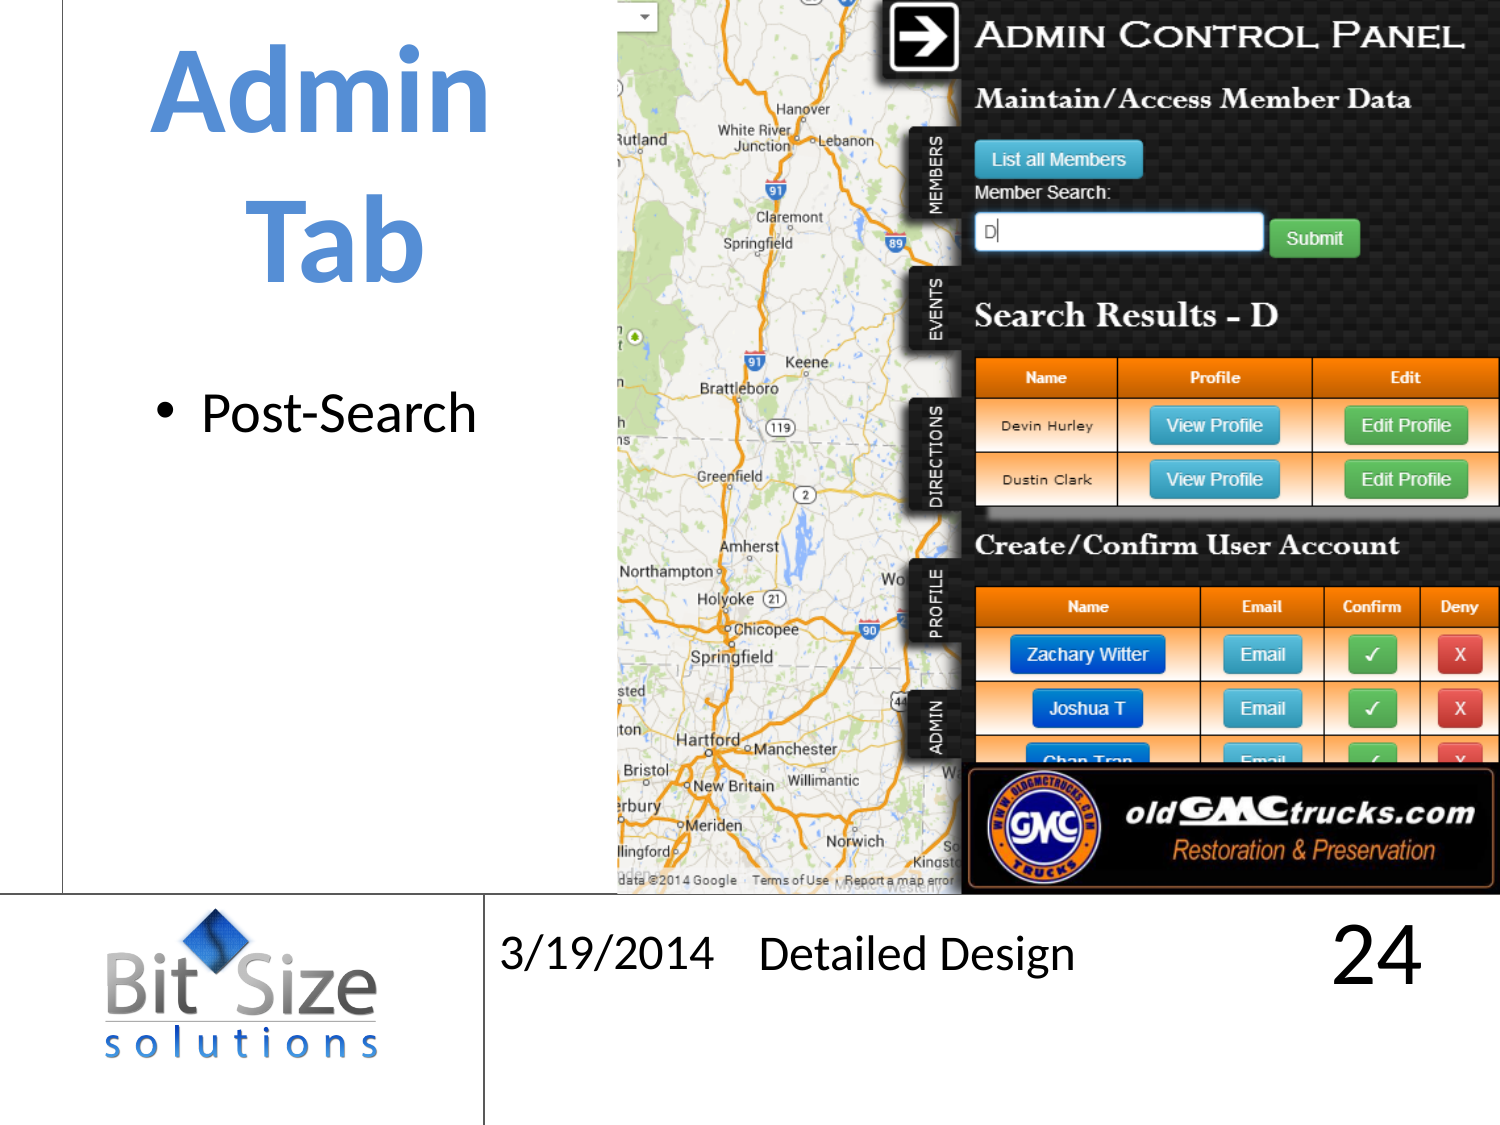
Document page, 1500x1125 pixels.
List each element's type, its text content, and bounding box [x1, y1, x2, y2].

text_box Post-Search [140, 367, 532, 452]
picture [75, 871, 400, 1107]
text_box Admin Tab [24, 0, 614, 316]
picture [617, 0, 1500, 894]
